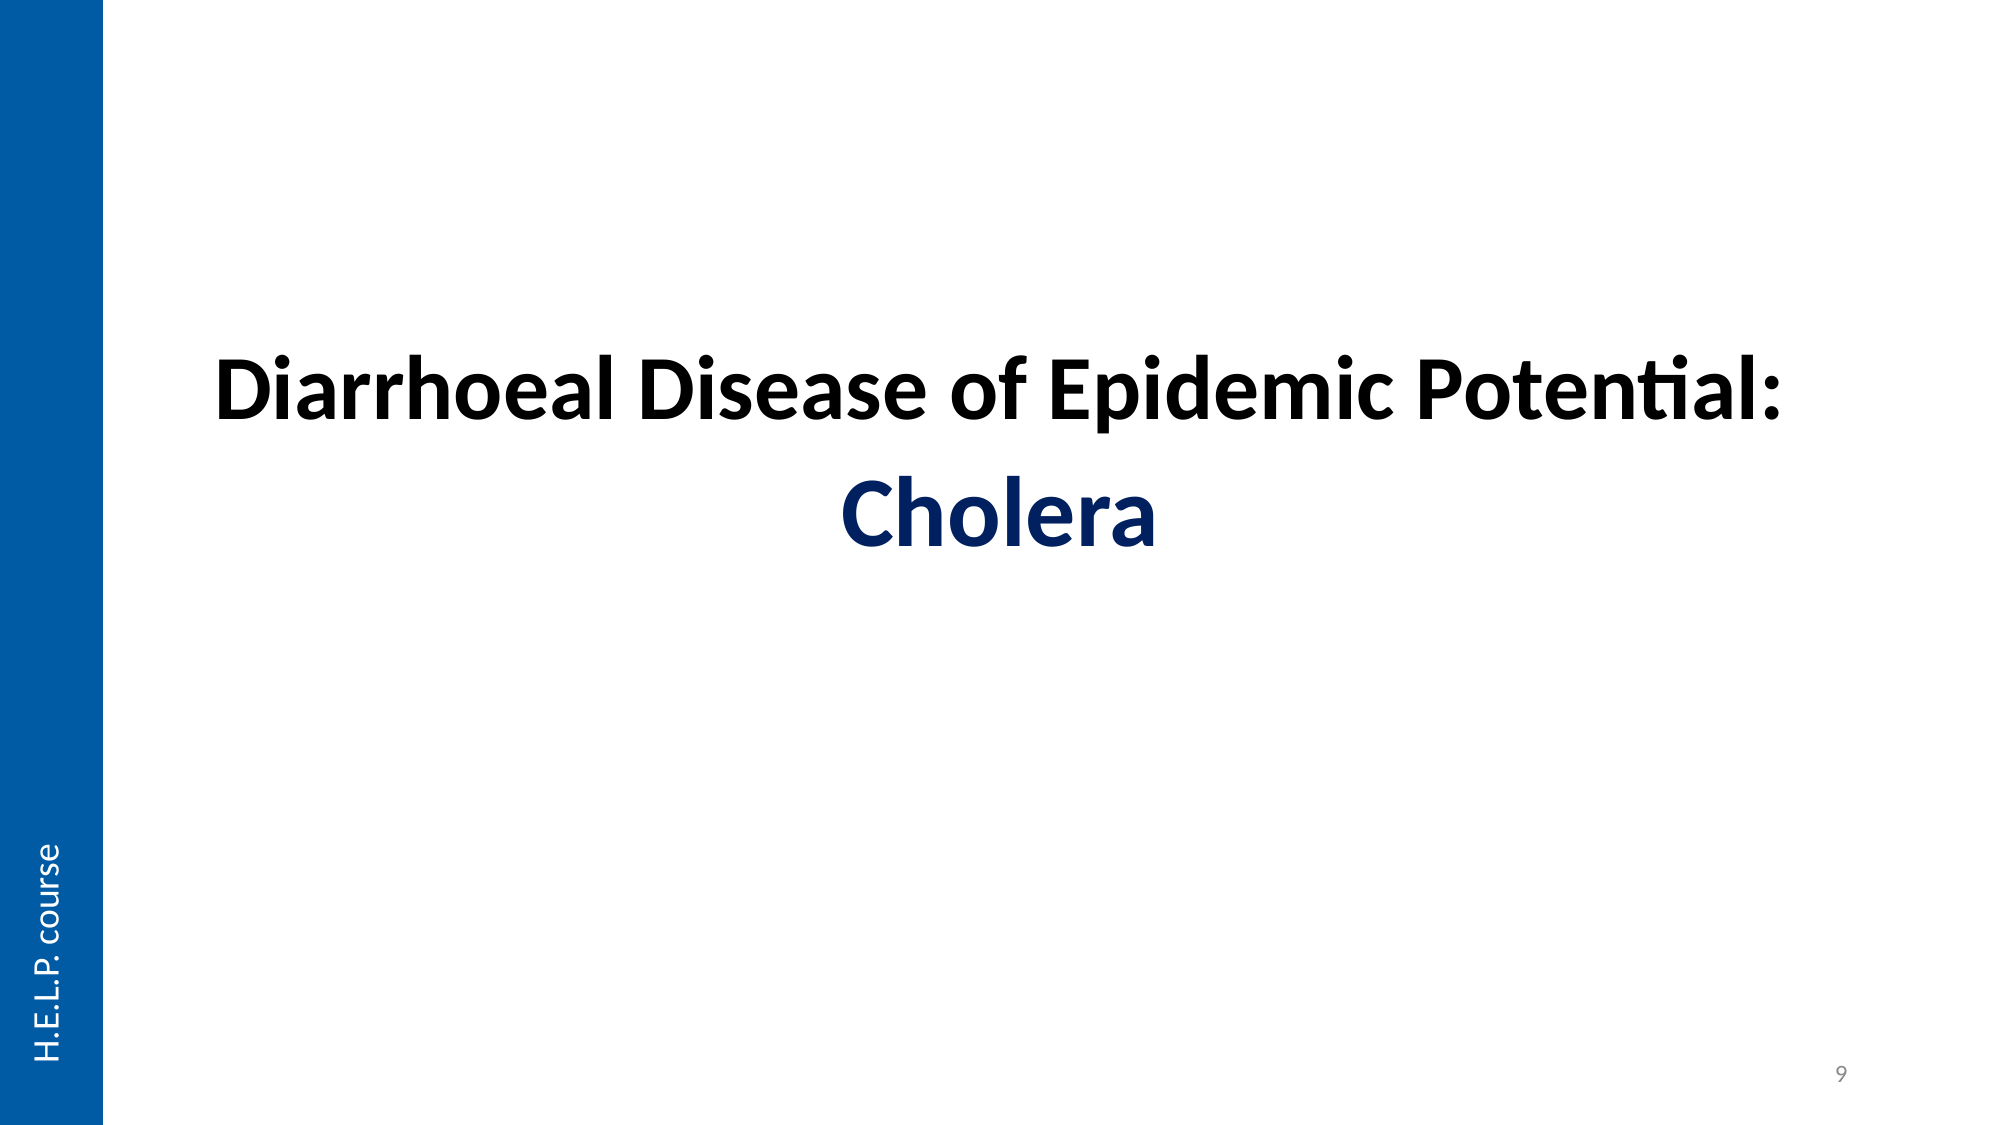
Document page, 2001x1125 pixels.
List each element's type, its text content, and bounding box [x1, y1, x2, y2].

slide_number 9 [1412, 1042, 1863, 1103]
text_box H.E.L.P. course [13, 833, 90, 1079]
text_box [0, 0, 104, 1125]
list Diarrhoeal Disease of Epidemic Potential: Cholera [137, 222, 1863, 937]
